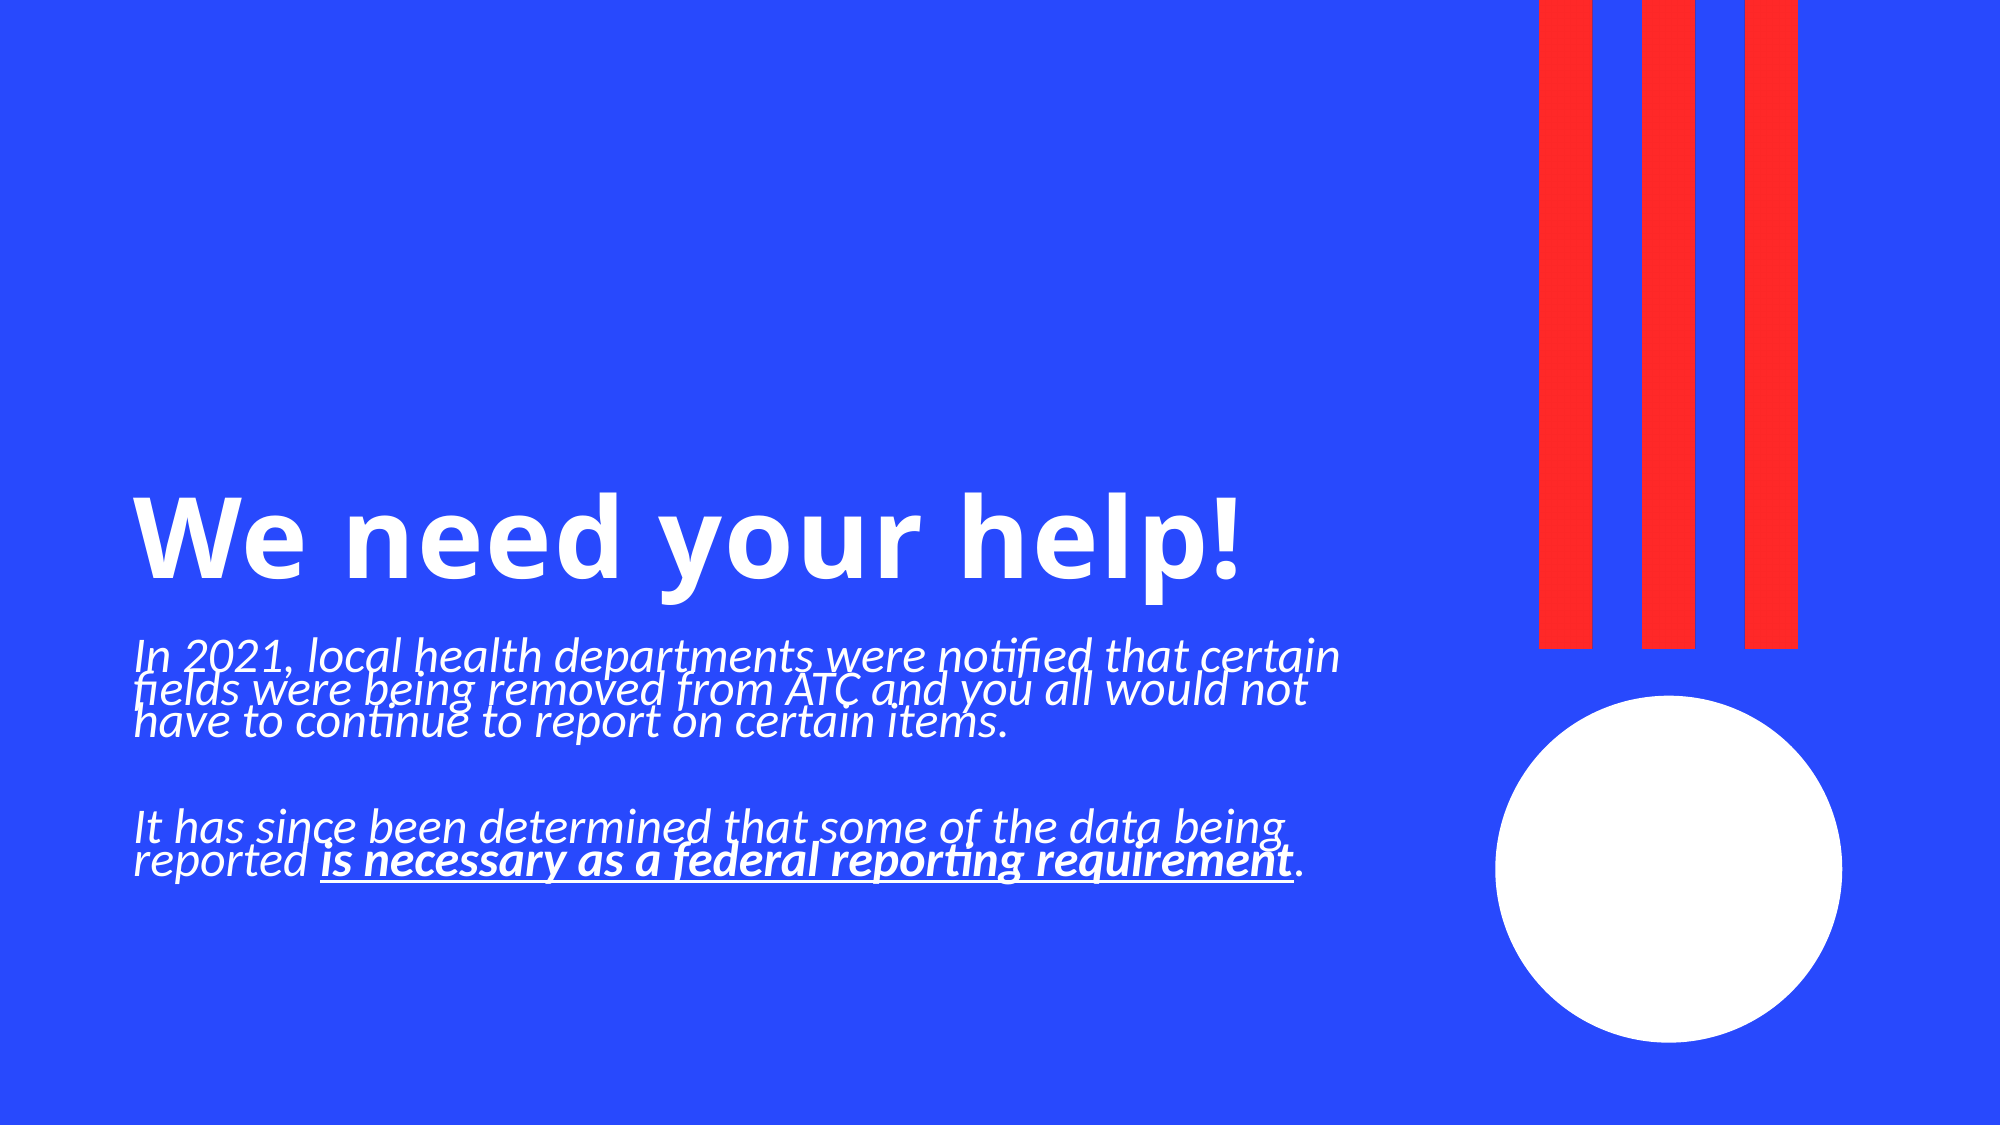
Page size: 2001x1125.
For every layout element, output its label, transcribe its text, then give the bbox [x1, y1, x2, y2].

picture [1539, 0, 1798, 649]
list In 2021, local health departments were notified that certain fields were being removed from ATC and you all would not have to continue to report on certain items. It has since been determined that some of the data being reported is necessary as a federal reporting requirement. [133, 650, 1380, 896]
title We need your help! [133, 102, 1380, 603]
